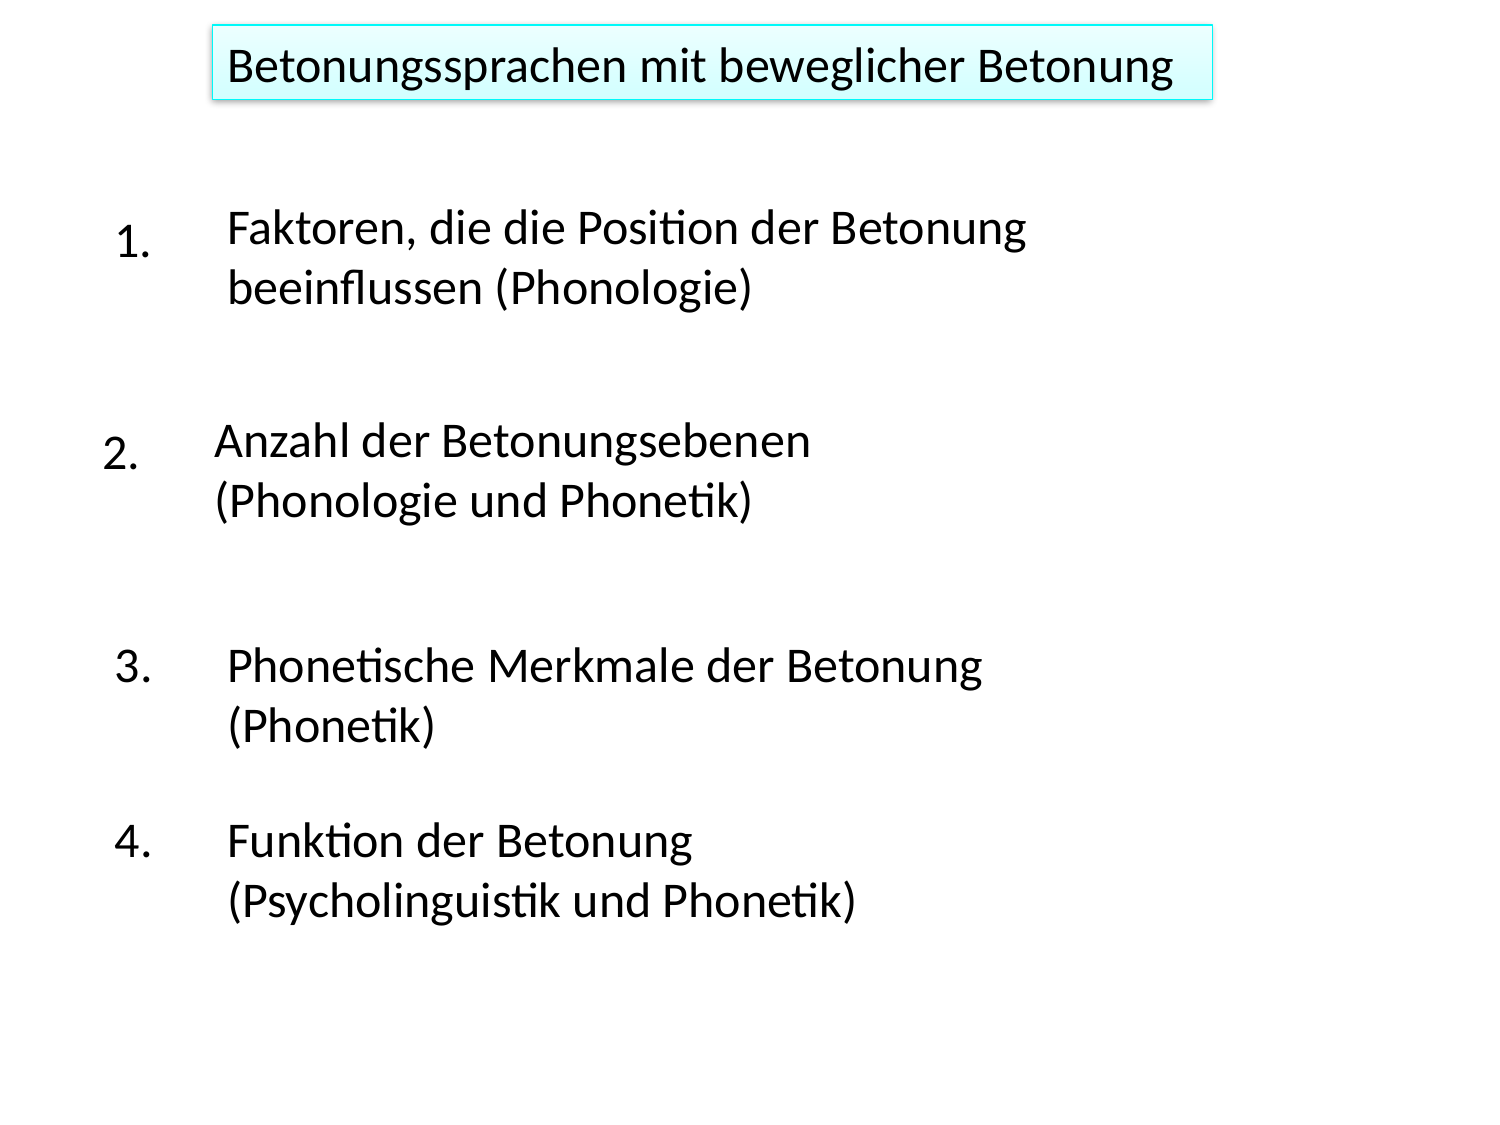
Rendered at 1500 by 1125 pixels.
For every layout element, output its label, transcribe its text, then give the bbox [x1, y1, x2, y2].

text_box 3. [99, 624, 200, 700]
text_box Anzahl der Betonungsebenen (Phonologie und Phonetik) [200, 399, 850, 535]
text_box Funktion der Betonung (Psycholinguistik und Phonetik) [212, 799, 1125, 935]
text_box 2. [87, 412, 163, 488]
text_box 4. [99, 799, 200, 875]
text_box Faktoren, die die Position der Betonung beeinflussen (Phonologie) [212, 187, 1175, 323]
text_box 1. [99, 199, 175, 275]
text_box Phonetische Merkmale der Betonung (Phonetik) [212, 624, 1175, 760]
text_box Betonungssprachen mit beweglicher Betonung [212, 24, 1213, 100]
